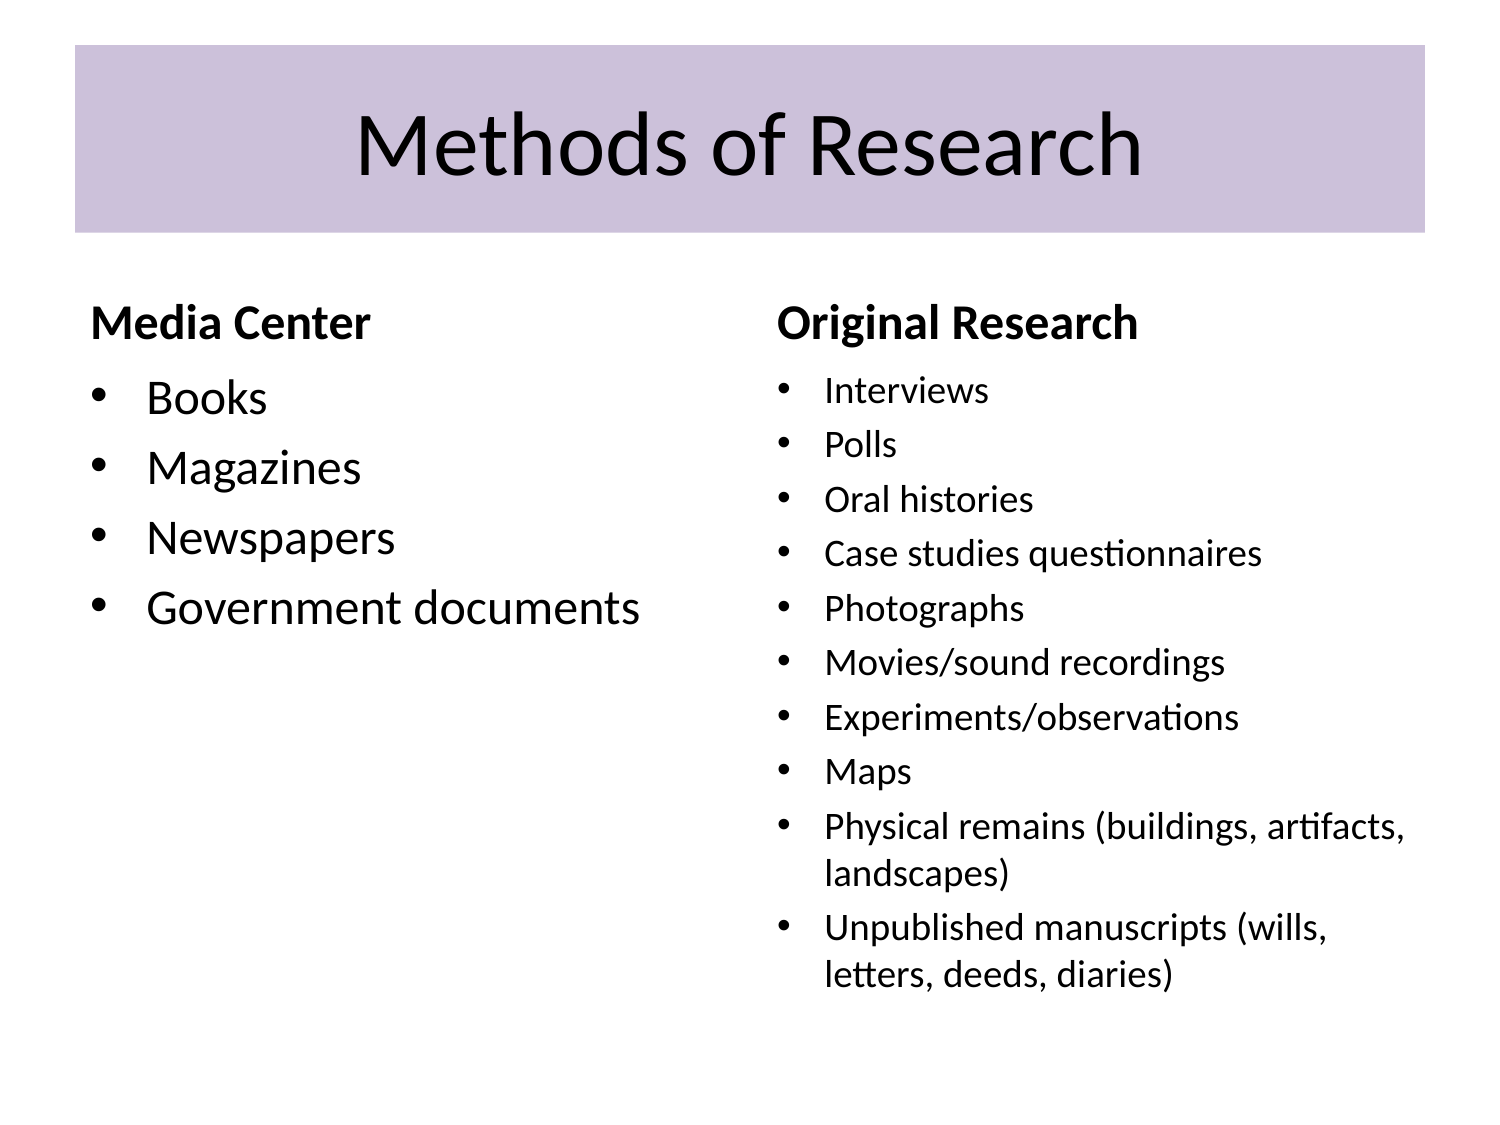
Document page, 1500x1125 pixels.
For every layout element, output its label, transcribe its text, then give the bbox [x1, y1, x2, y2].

list Interviews Polls Oral histories Case studies questionnaires Photographs Movies/sound recordings Experiments/observations Maps Physical remains (buildings, artifacts, landscapes) Unpublished manuscripts (wills, letters, deeds, diaries) [761, 356, 1425, 1005]
list Original Research [761, 251, 1425, 356]
title Methods of Research [75, 45, 1425, 233]
list Media Center [75, 251, 738, 356]
list Books Magazines Newspapers Government documents [75, 356, 738, 1005]
